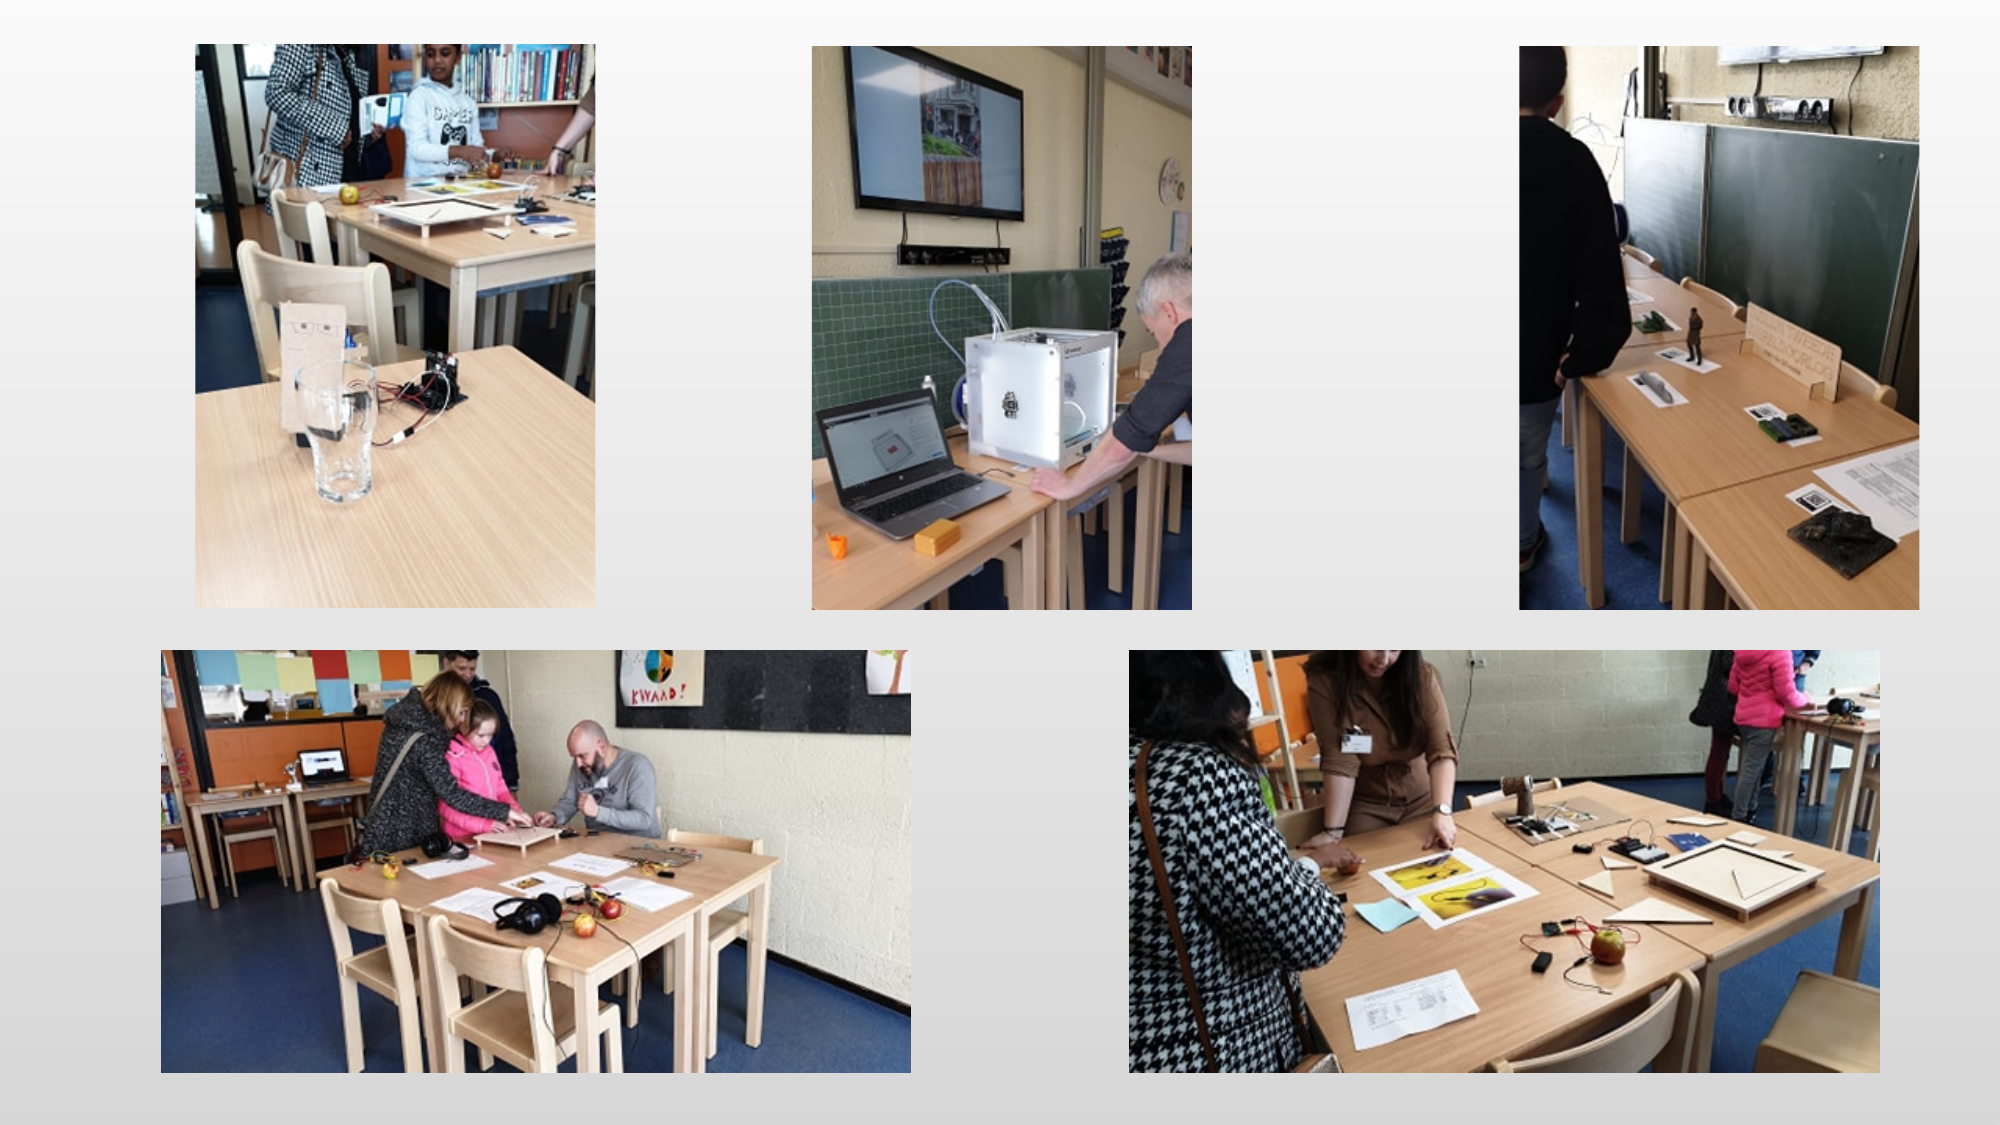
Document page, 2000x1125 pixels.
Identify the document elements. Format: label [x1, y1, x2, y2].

picture [1519, 46, 1920, 610]
picture [160, 650, 911, 1073]
picture [195, 44, 596, 608]
list [811, 46, 1192, 610]
picture [1129, 650, 1880, 1073]
